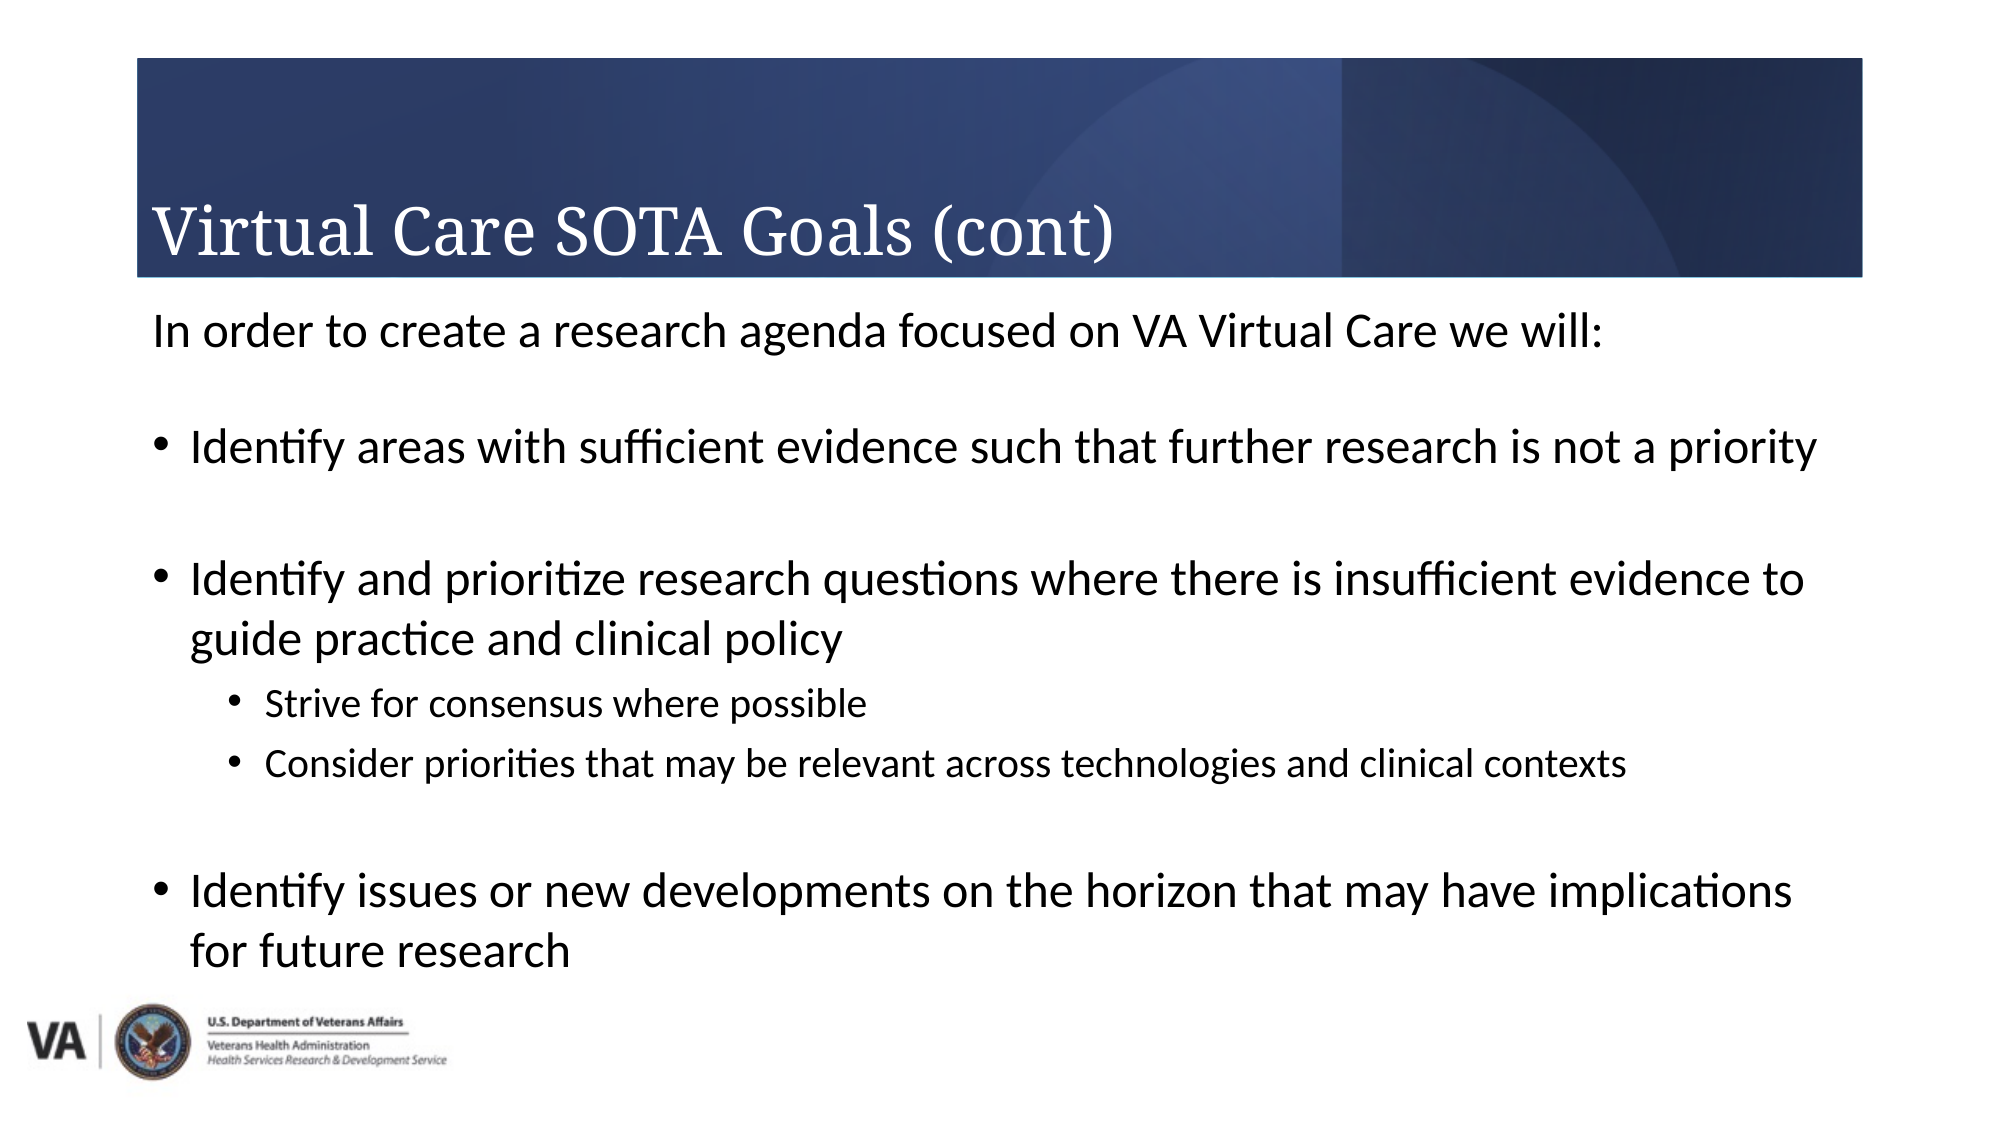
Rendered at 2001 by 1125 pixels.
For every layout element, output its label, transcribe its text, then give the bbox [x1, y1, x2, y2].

list In order to create a research agenda focused on VA Virtual Care we will: Identify areas with sufficient evidence such that further research is not a priority Identify and prioritize research questions where there is insufficient evidence to guide practice and clinical policy Strive for consensus where possible Consider priorities that may be relevant across technologies and clinical contexts Identify issues or new developments on the horizon that may have implications for future research [137, 296, 1863, 1023]
picture [27, 970, 522, 1115]
title Virtual Care SOTA Goals (cont) [137, 59, 1863, 278]
